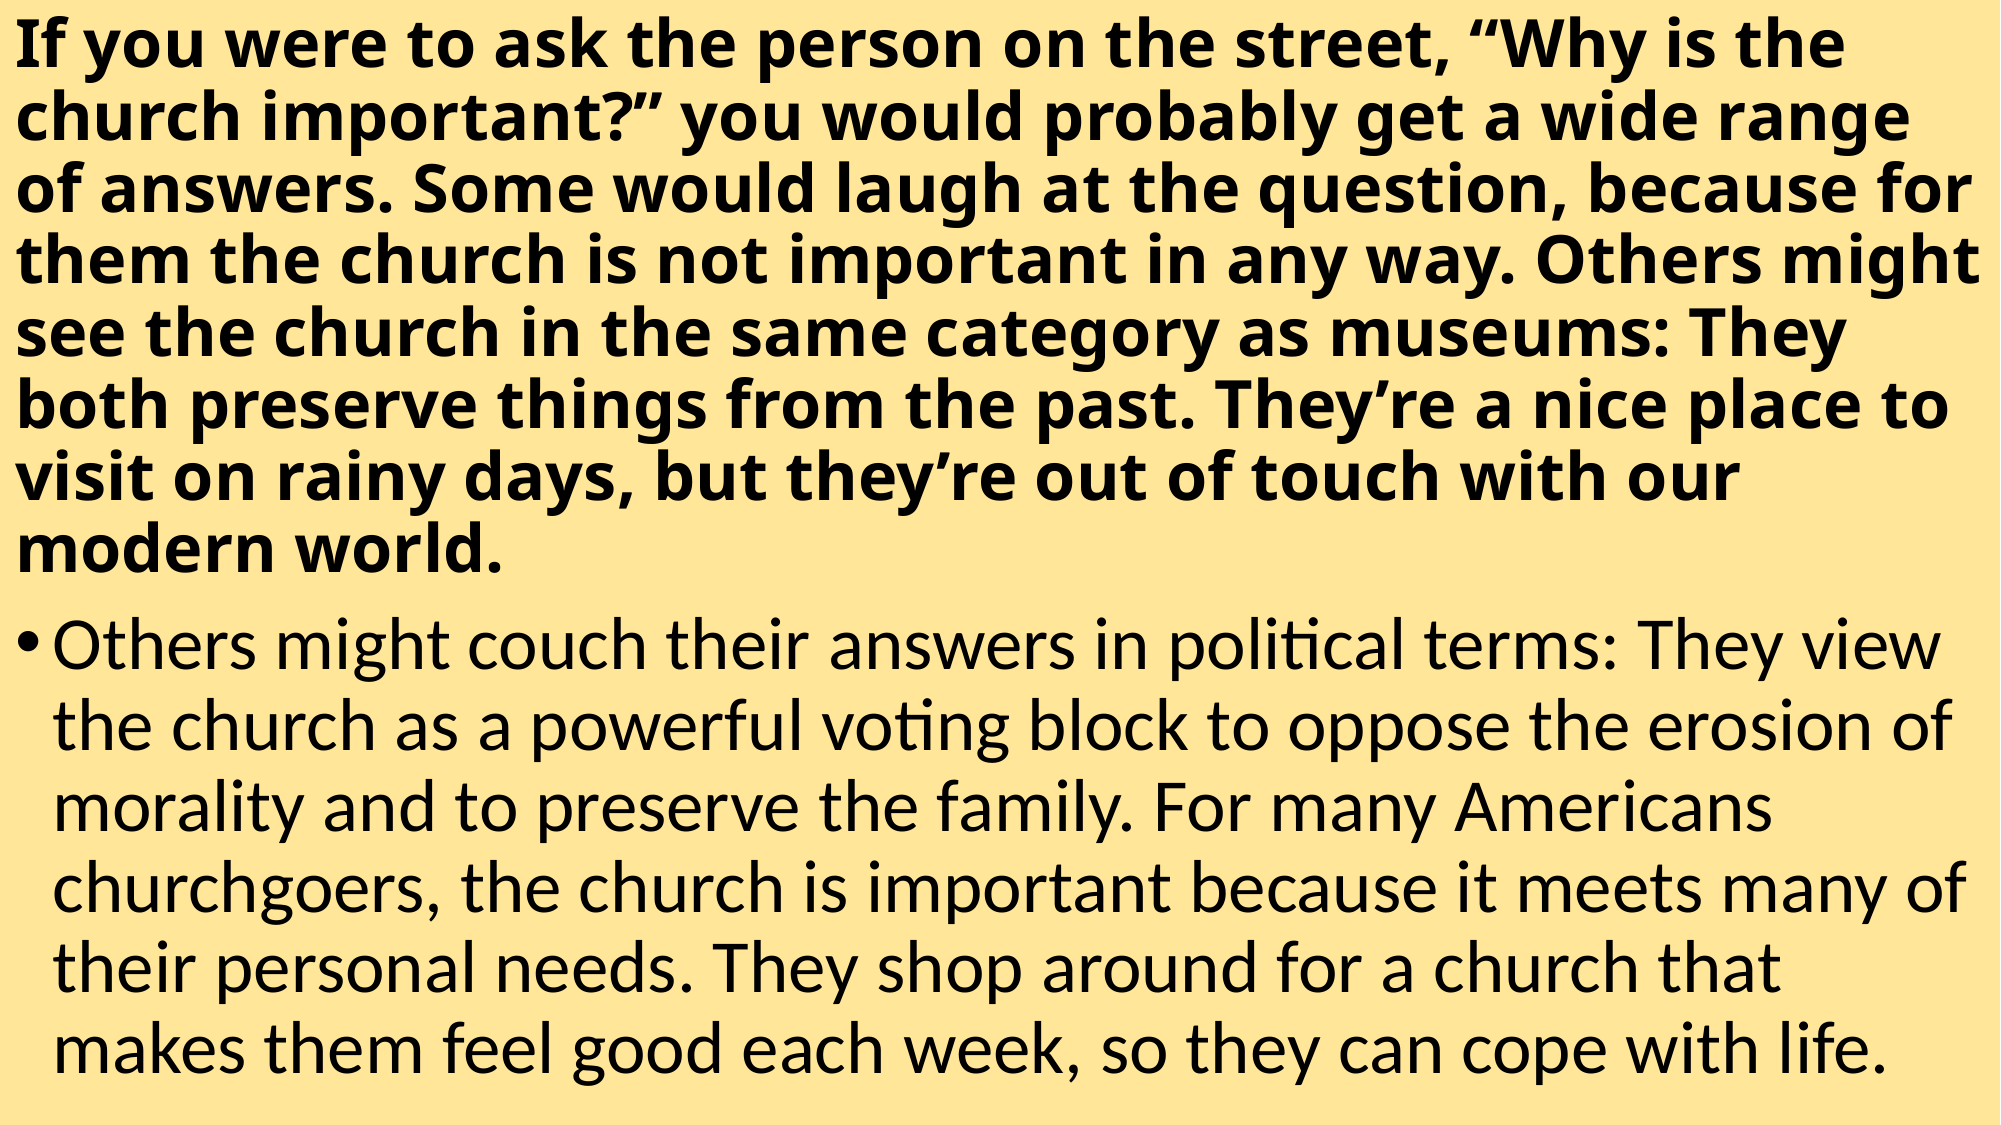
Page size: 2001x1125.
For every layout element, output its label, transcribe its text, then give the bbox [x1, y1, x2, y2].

list Others might couch their answers in political terms: They view the church as a powerful voting block to oppose the erosion of morality and to preserve the family. For many Americans churchgoers, the church is important because it meets many of their personal needs. They shop around for a church that makes them feel good each week, so they can cope with life. [0, 596, 2000, 1125]
title If you were to ask the person on the street, “Why is the church important?” you would probably get a wide range of answers. Some would laugh at the question, because for them the church is not important in any way. Others might see the church in the same category as museums: They both preserve things from the past. They’re a nice place to visit on rainy days, but they’re out of touch with our modern world. [0, 0, 2000, 596]
